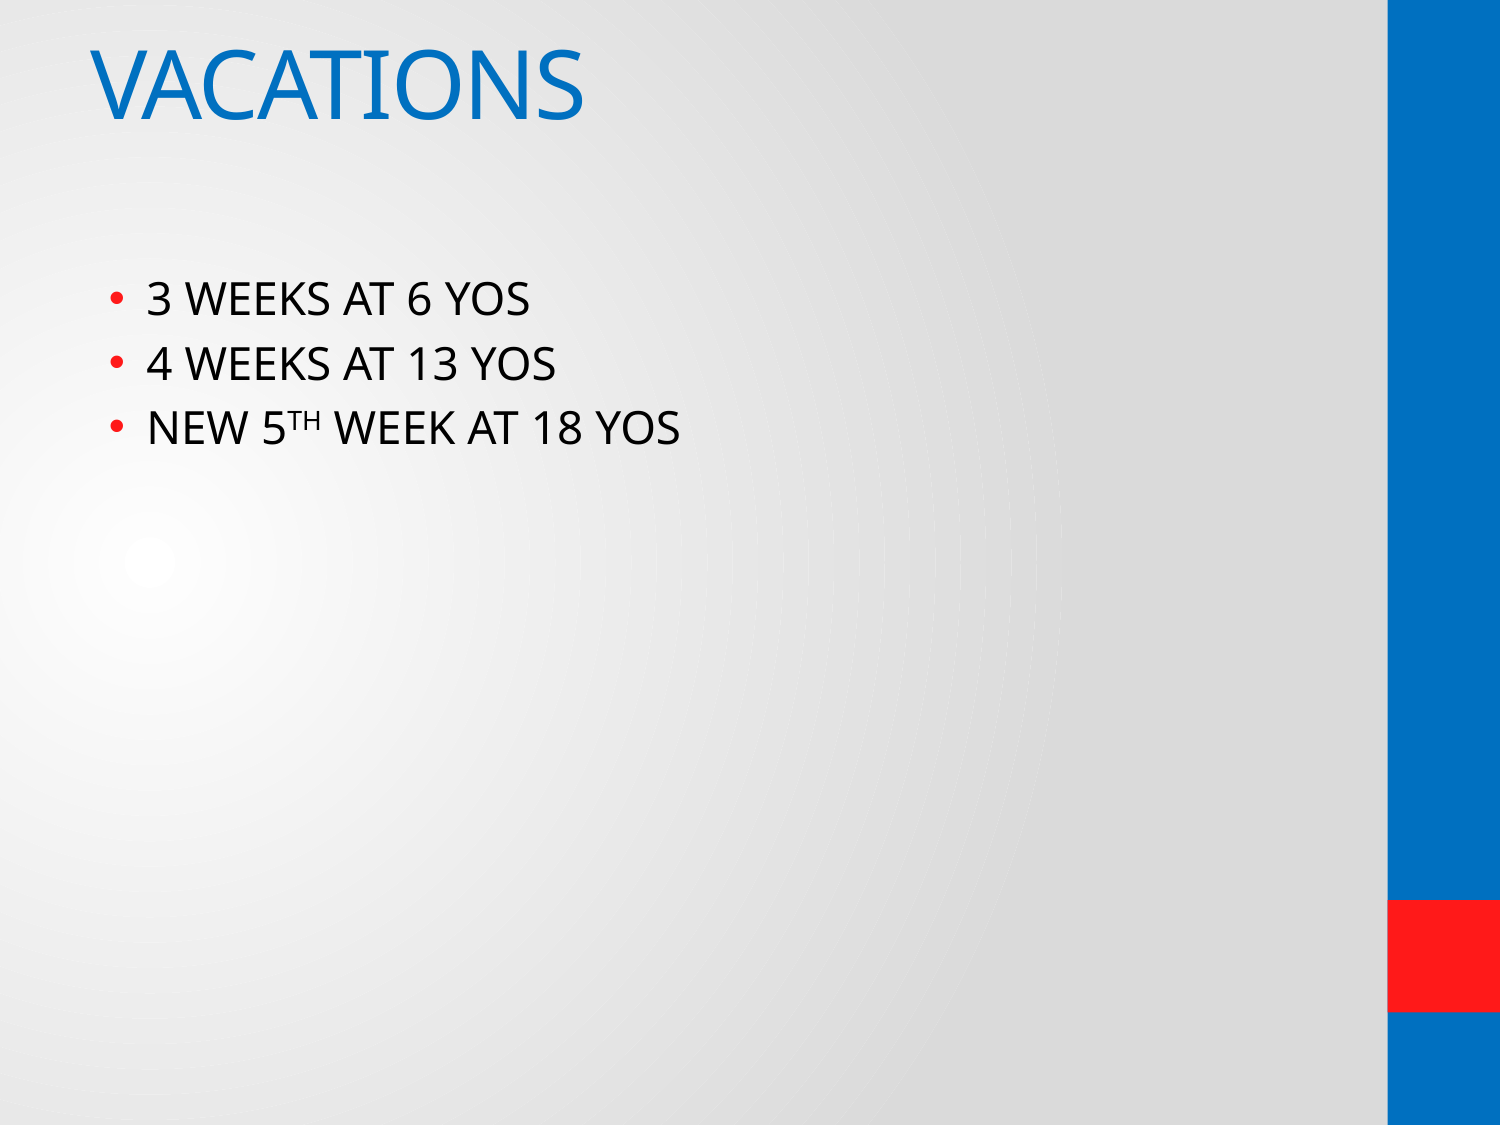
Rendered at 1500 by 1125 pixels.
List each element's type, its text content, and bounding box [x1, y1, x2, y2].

title VACATIONS [75, 45, 1325, 233]
list 3 WEEKS AT 6 YOS 4 WEEKS AT 13 YOS NEW 5TH WEEK AT 18 YOS [75, 262, 1325, 1050]
